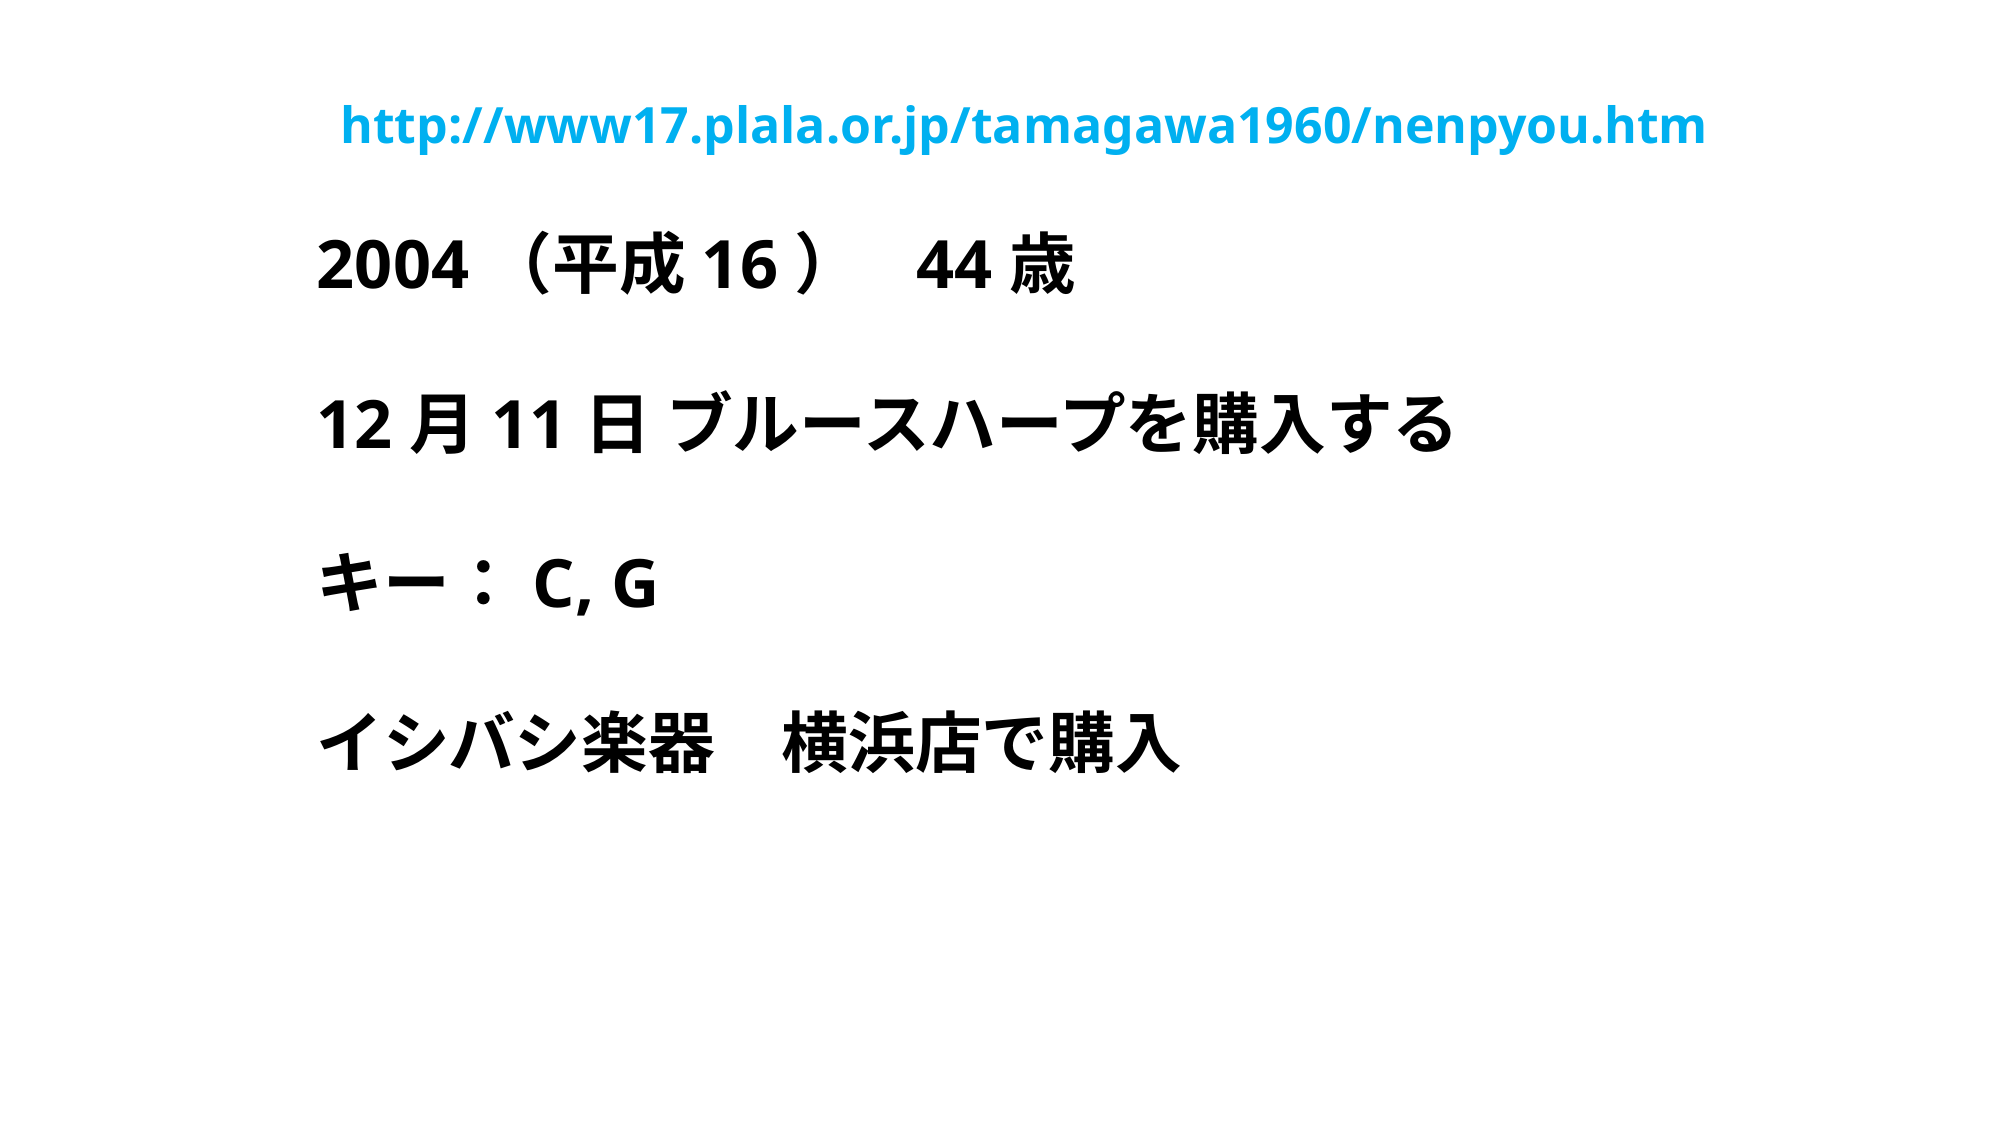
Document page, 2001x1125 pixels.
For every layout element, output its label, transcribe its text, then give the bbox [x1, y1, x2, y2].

text_box http://www17.plala.or.jp/tamagawa1960/nenpyou.htm [325, 86, 1912, 161]
text_box 2004（平成16） 44歳 12月11日 ブルースハープを購入する キー：C, G イシバシ楽器 横浜店で購入 [301, 214, 1700, 869]
